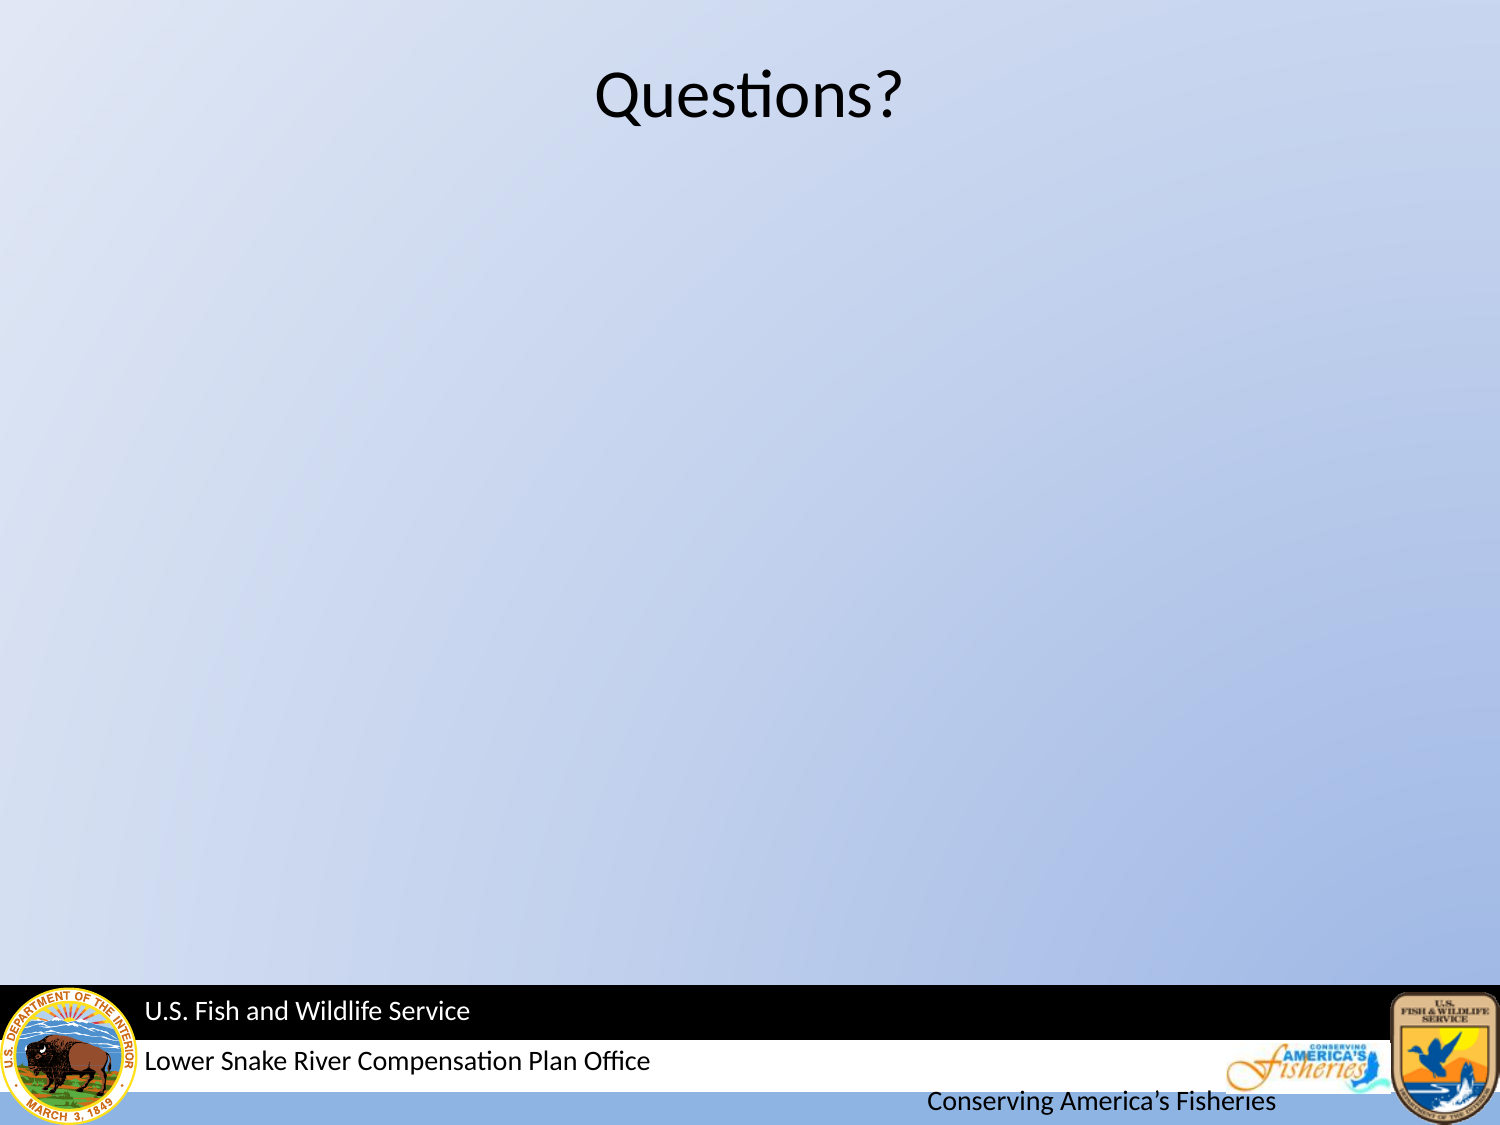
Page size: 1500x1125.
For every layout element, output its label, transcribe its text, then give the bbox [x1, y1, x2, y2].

title Questions? [75, 24, 1425, 155]
picture [1226, 992, 1500, 1125]
picture [0, 0, 1500, 985]
